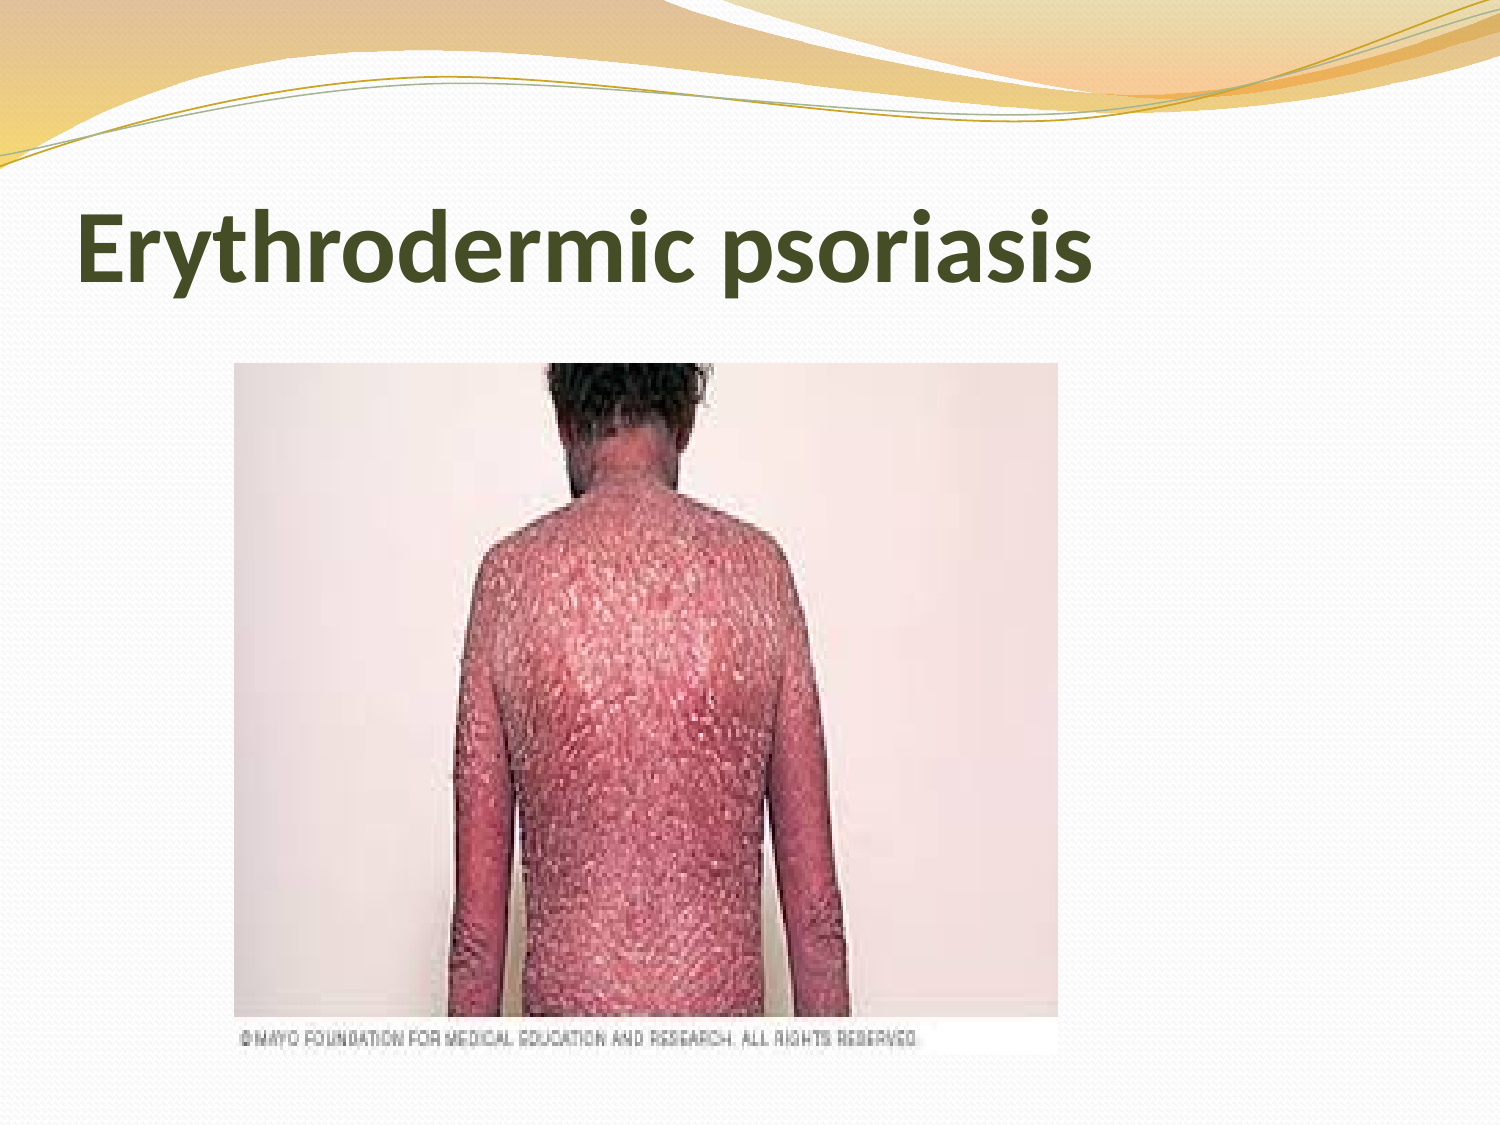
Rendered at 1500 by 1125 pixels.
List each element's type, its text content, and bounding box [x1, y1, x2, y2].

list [234, 362, 1058, 1055]
title Erythrodermic psoriasis [75, 115, 1425, 303]
